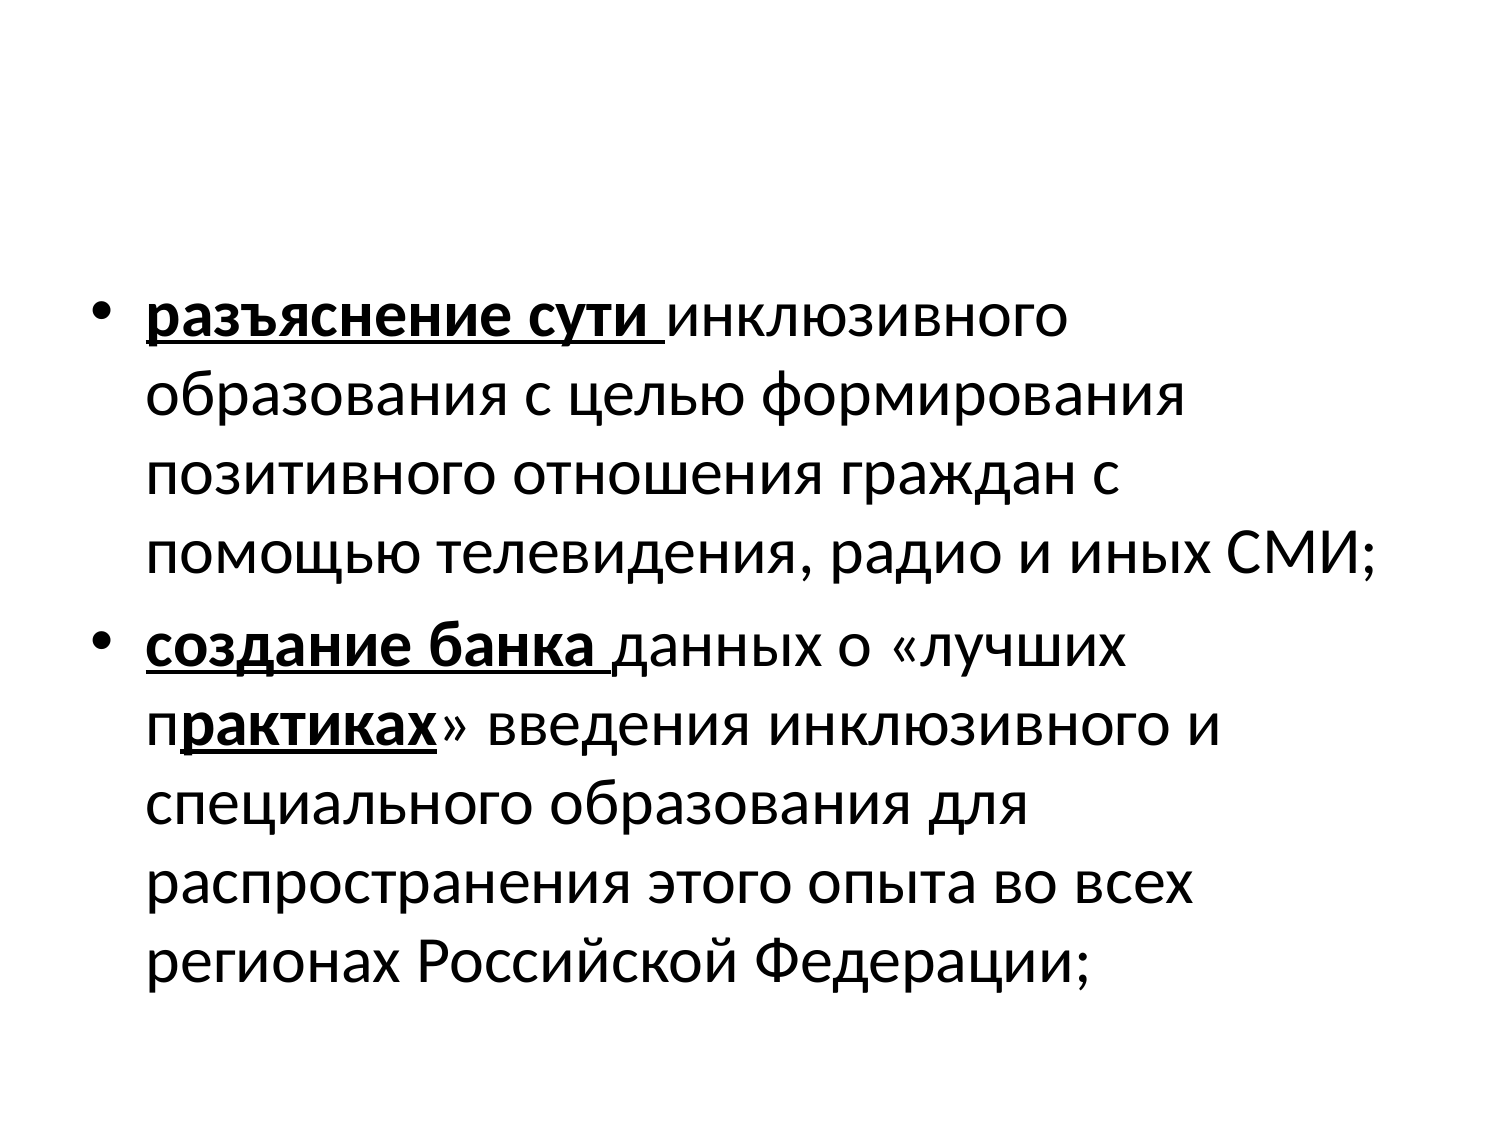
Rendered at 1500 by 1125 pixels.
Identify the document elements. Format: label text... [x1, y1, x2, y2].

list разъяснение сути инклюзивного образования с целью формирования позитивного отношения граждан с помощью телевидения, радио и иных СМИ; создание банка данных о «лучших практиках» введения инклюзивного и специального образования для распространения этого опыта во всех регионах Российской Федерации; [75, 262, 1425, 1005]
